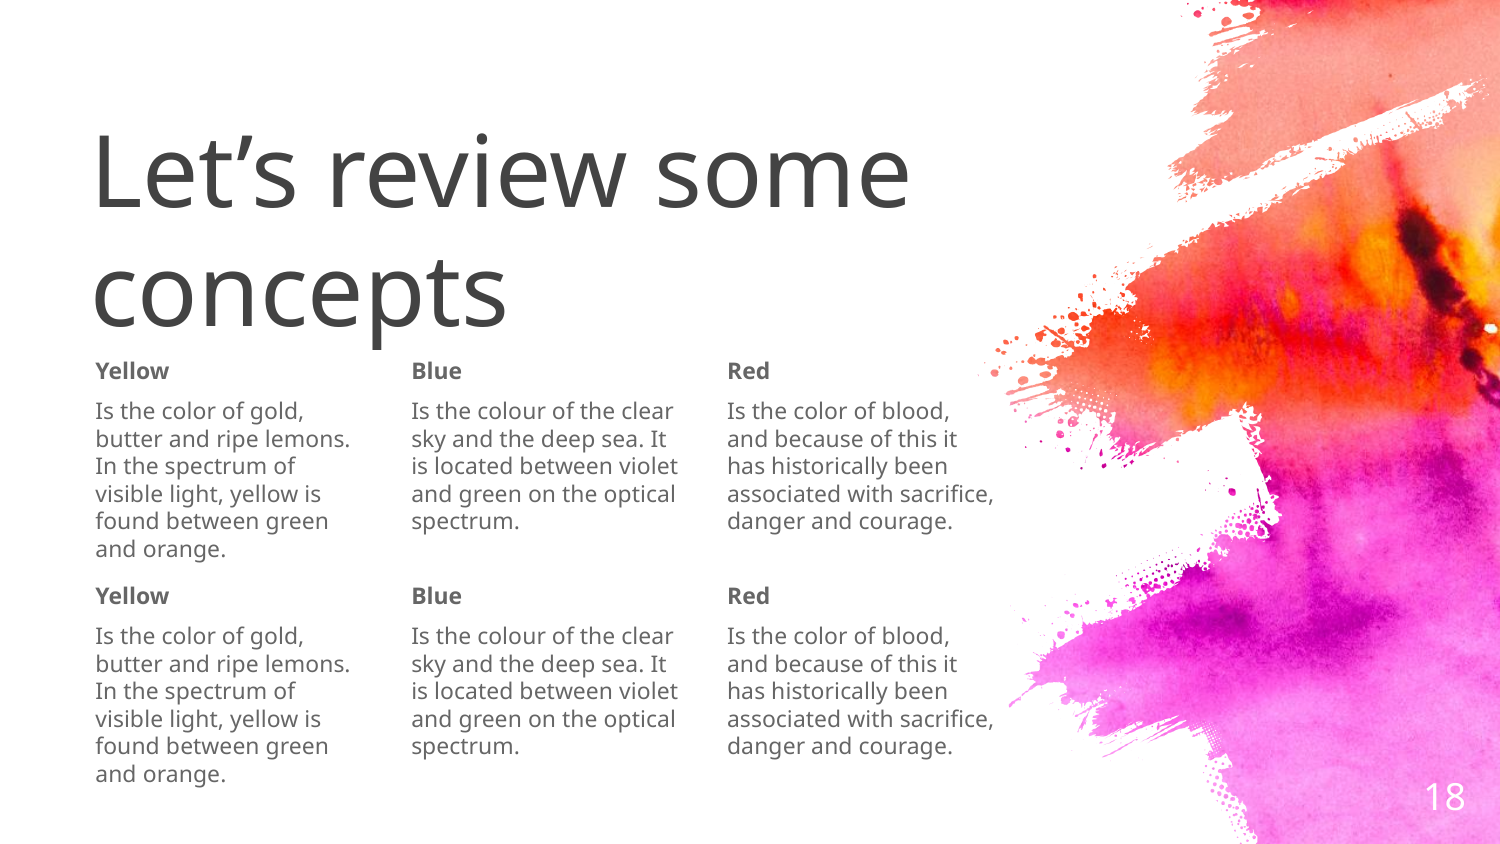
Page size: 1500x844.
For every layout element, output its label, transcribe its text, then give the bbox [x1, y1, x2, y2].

title Let’s review some concepts [75, 221, 980, 362]
list Blue Is the colour of the clear sky and the deep sea. It is located between violet and green on the optical spectrum. [396, 341, 697, 566]
picture [0, 0, 1500, 844]
list Red Is the color of blood, and because of this it has historically been associated with sacrifice, danger and courage. [712, 566, 1013, 795]
list Yellow Is the color of gold, butter and ripe lemons. In the spectrum of visible light, yellow is found between green and orange. [80, 566, 381, 795]
list Blue Is the colour of the clear sky and the deep sea. It is located between violet and green on the optical spectrum. [396, 566, 697, 795]
list Yellow Is the color of gold, butter and ripe lemons. In the spectrum of visible light, yellow is found between green and orange. [80, 341, 381, 566]
slide_number 18 [1391, 766, 1482, 832]
list Red Is the color of blood, and because of this it has historically been associated with sacrifice, danger and courage. [712, 341, 1013, 566]
